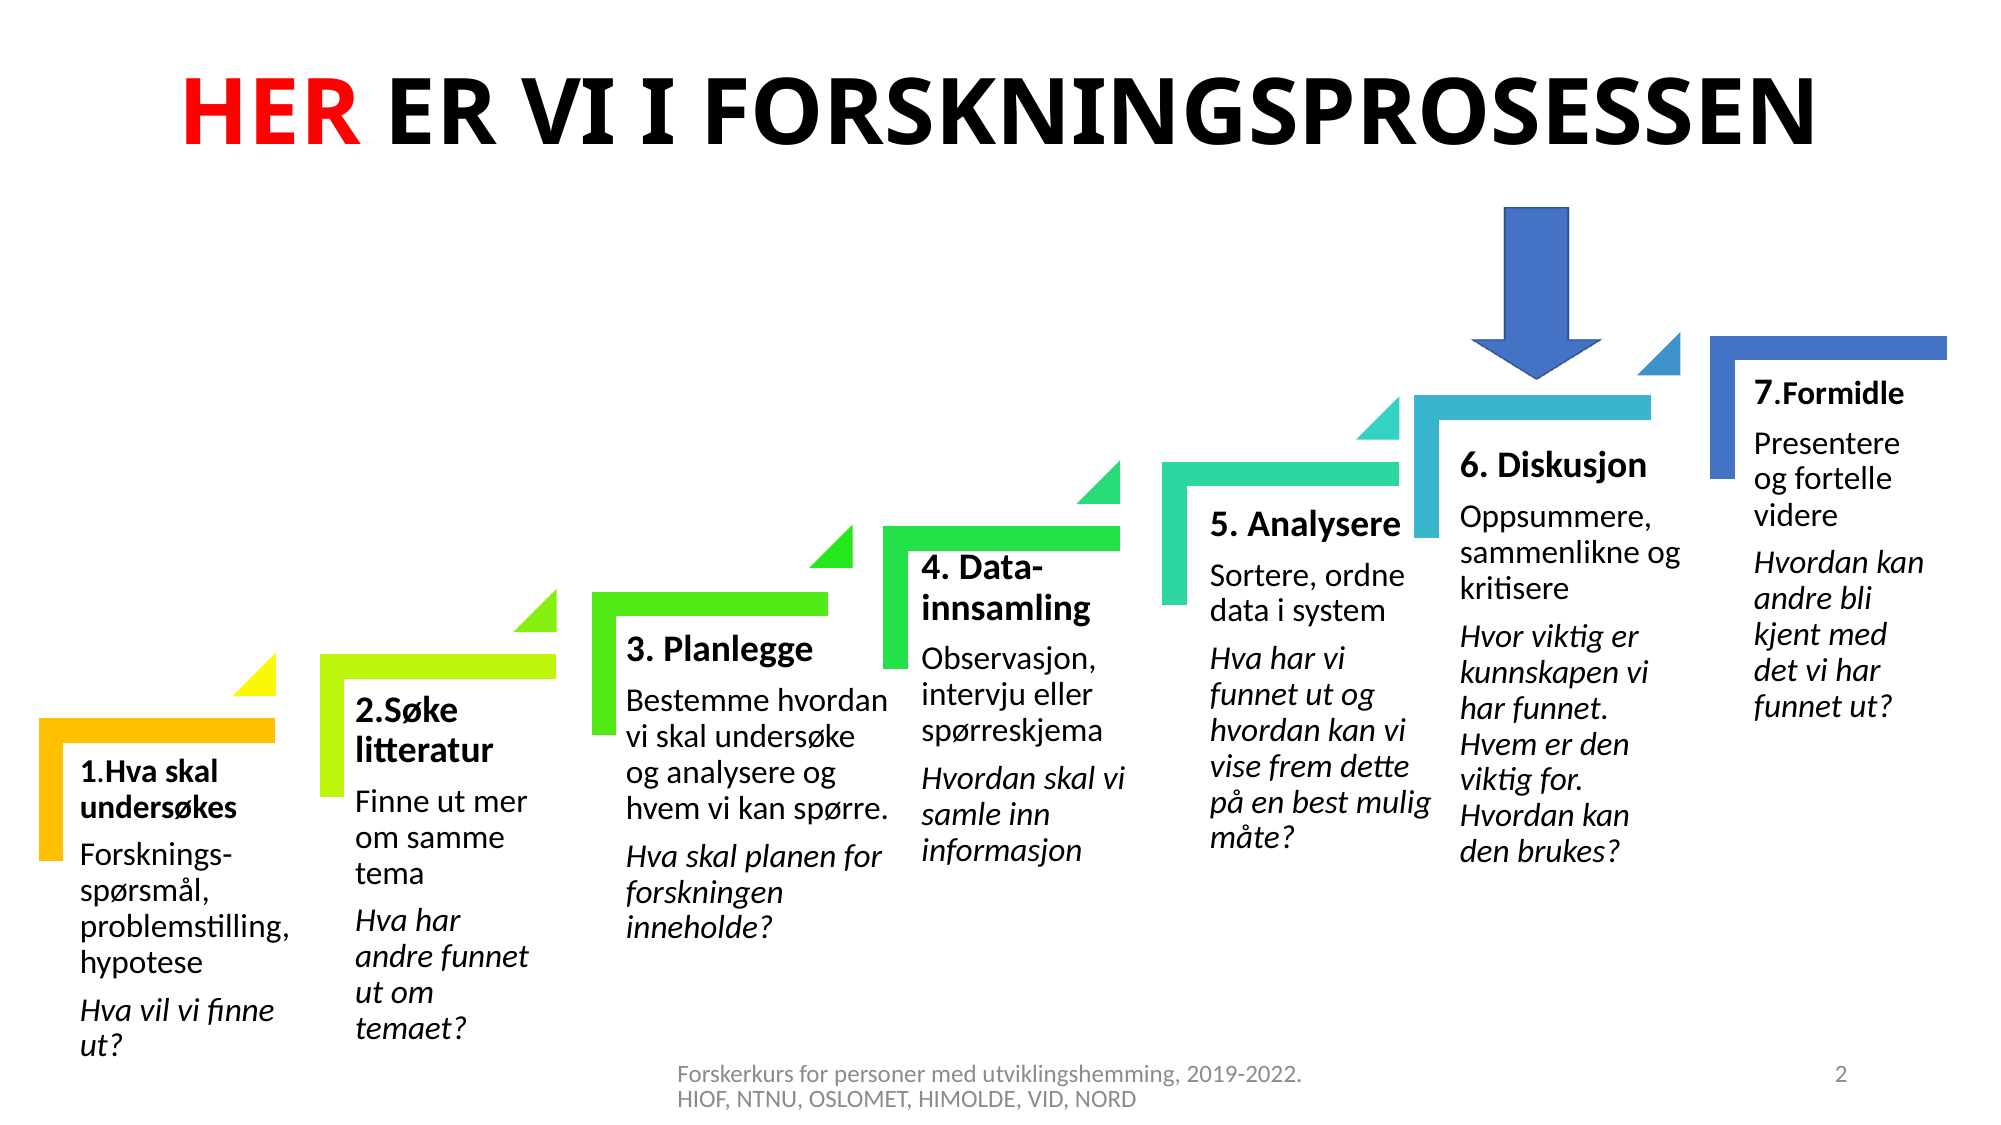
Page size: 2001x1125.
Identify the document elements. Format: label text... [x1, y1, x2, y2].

title HER ER VI I FORSKNINGSPROSESSEN [137, 21, 1863, 208]
slide_number 2 [1412, 1063, 1863, 1103]
picture [1470, 207, 1604, 380]
footer Forskerkurs for personer med utviklingshemming, 2019-2022. HIOF, NTNU, OSLOMET, HIMOLDE, VID, NORD [662, 1063, 1338, 1103]
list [39, 245, 1960, 1063]
